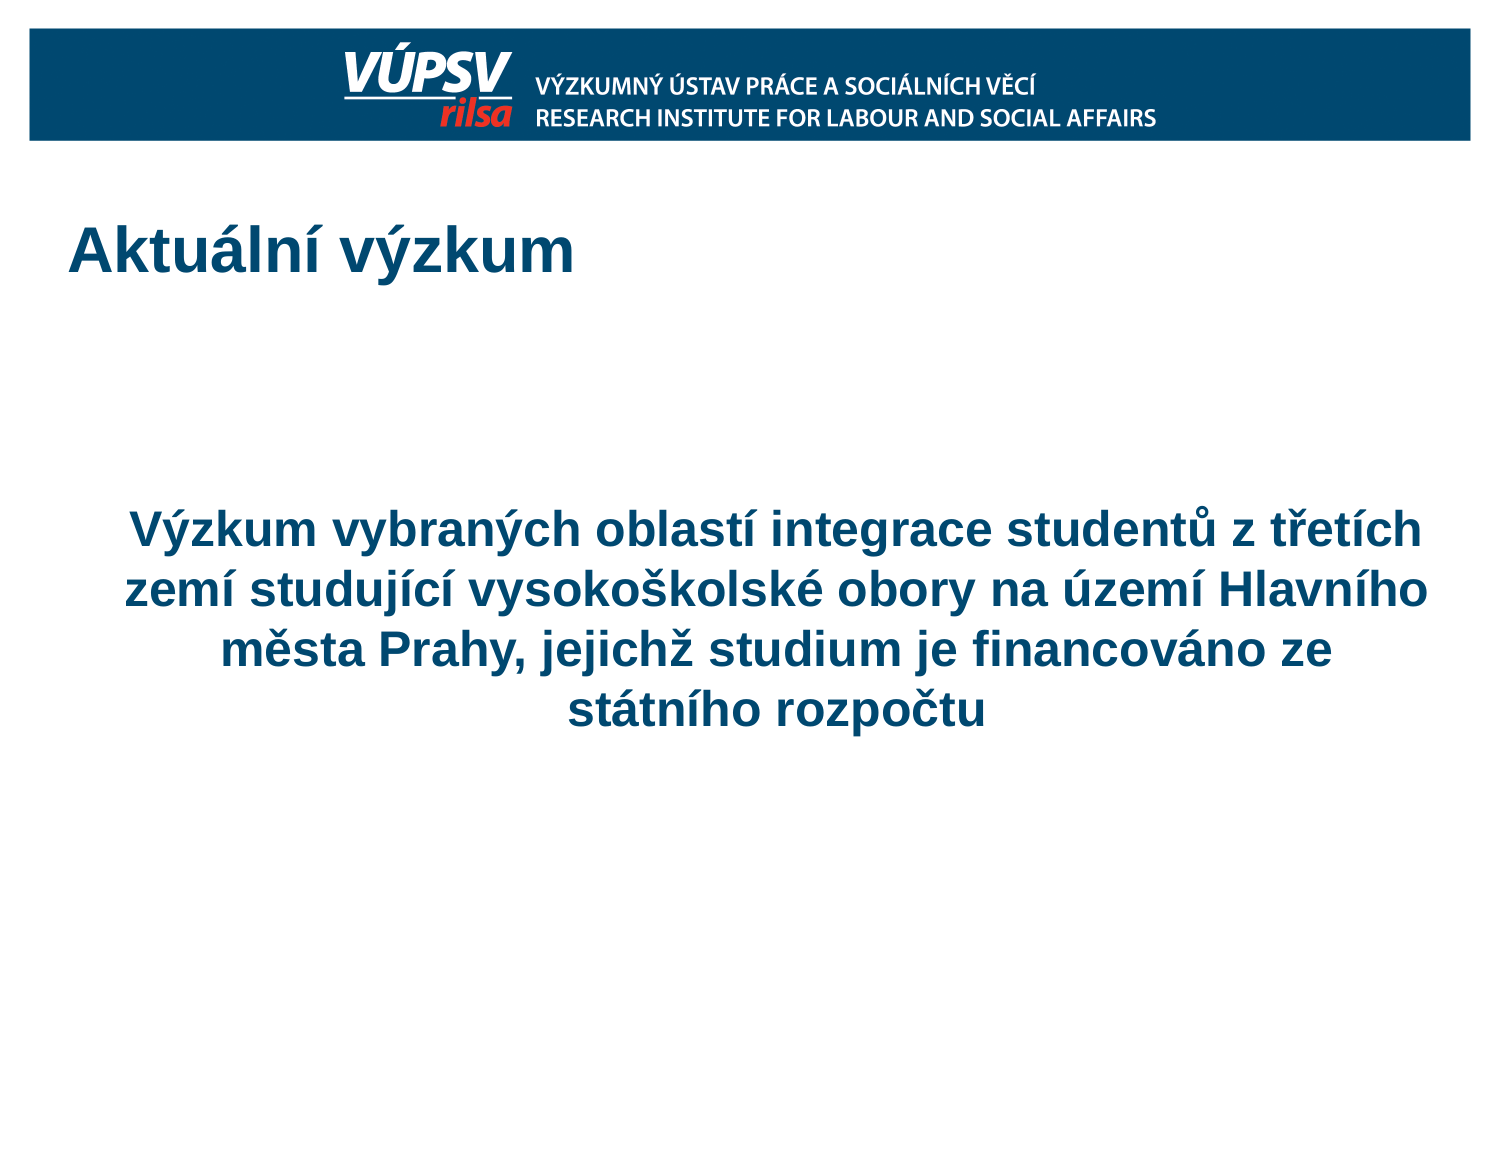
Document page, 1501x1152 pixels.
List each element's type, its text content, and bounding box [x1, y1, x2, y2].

title Aktuální výzkum [53, 160, 1448, 293]
list Výzkum vybraných oblastí integrace studentů z třetích zemí studující vysokoškolské obory na území Hlavního města Prahy, jejichž studium je financováno ze státního rozpočtu [53, 304, 1448, 990]
picture [0, 0, 1500, 1038]
